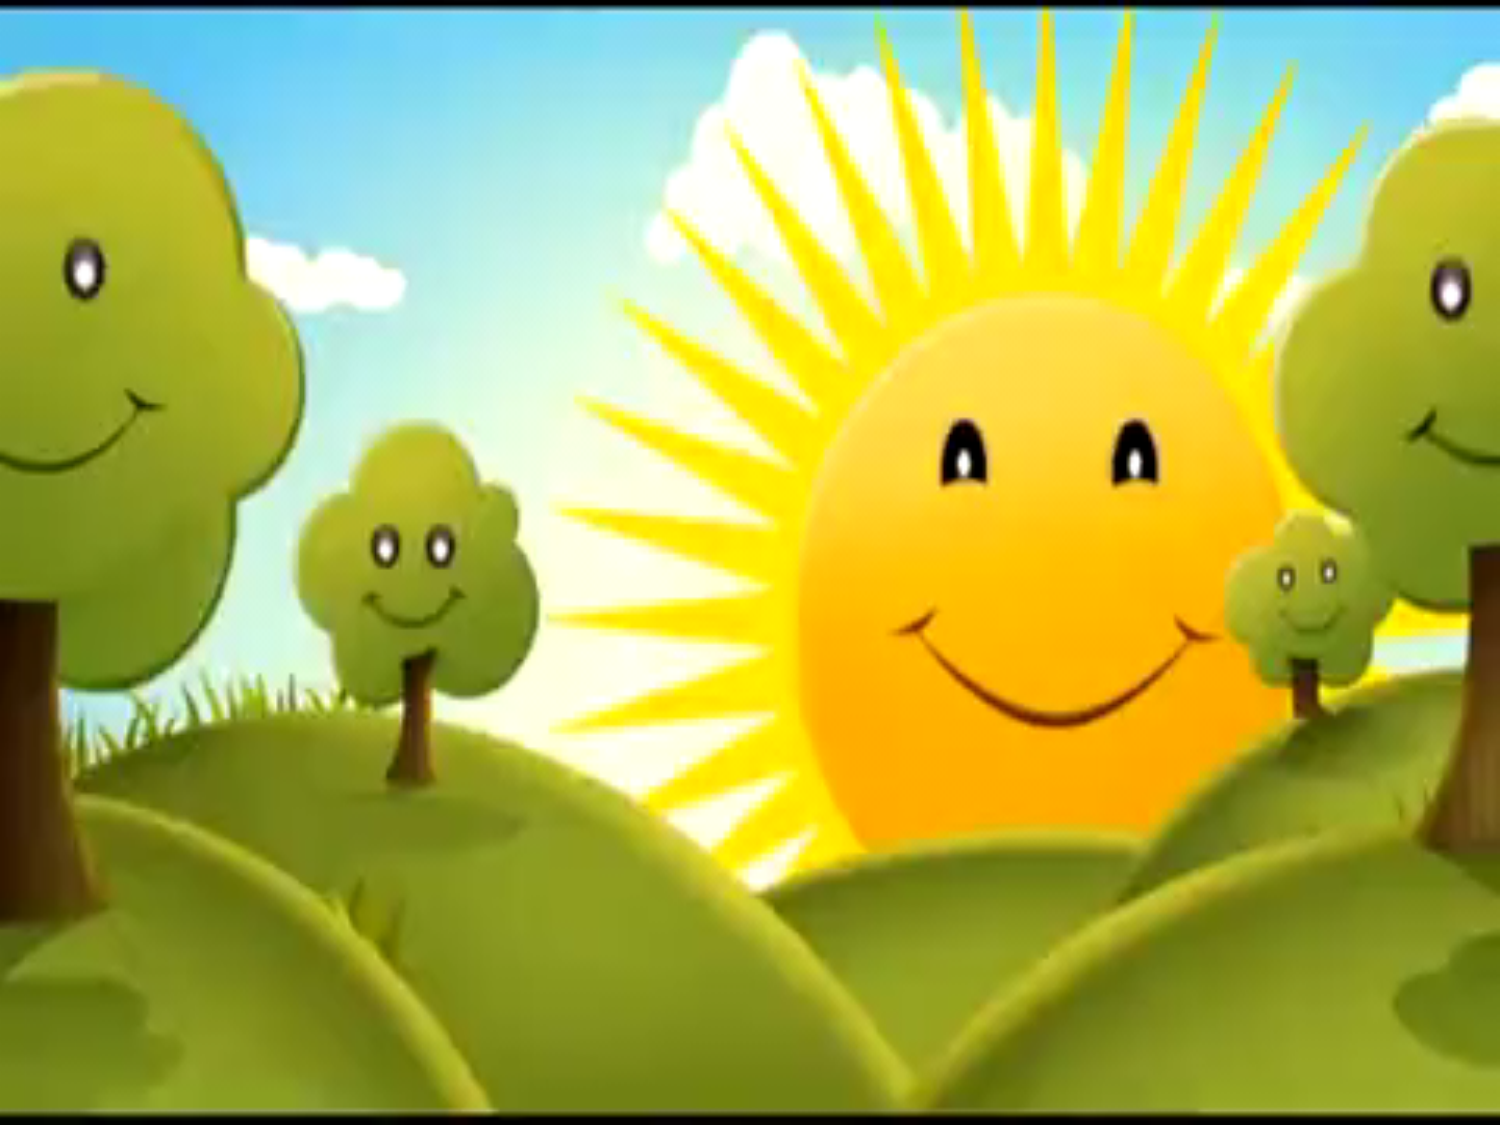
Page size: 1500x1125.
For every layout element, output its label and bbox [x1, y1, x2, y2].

list [0, 0, 1500, 1125]
